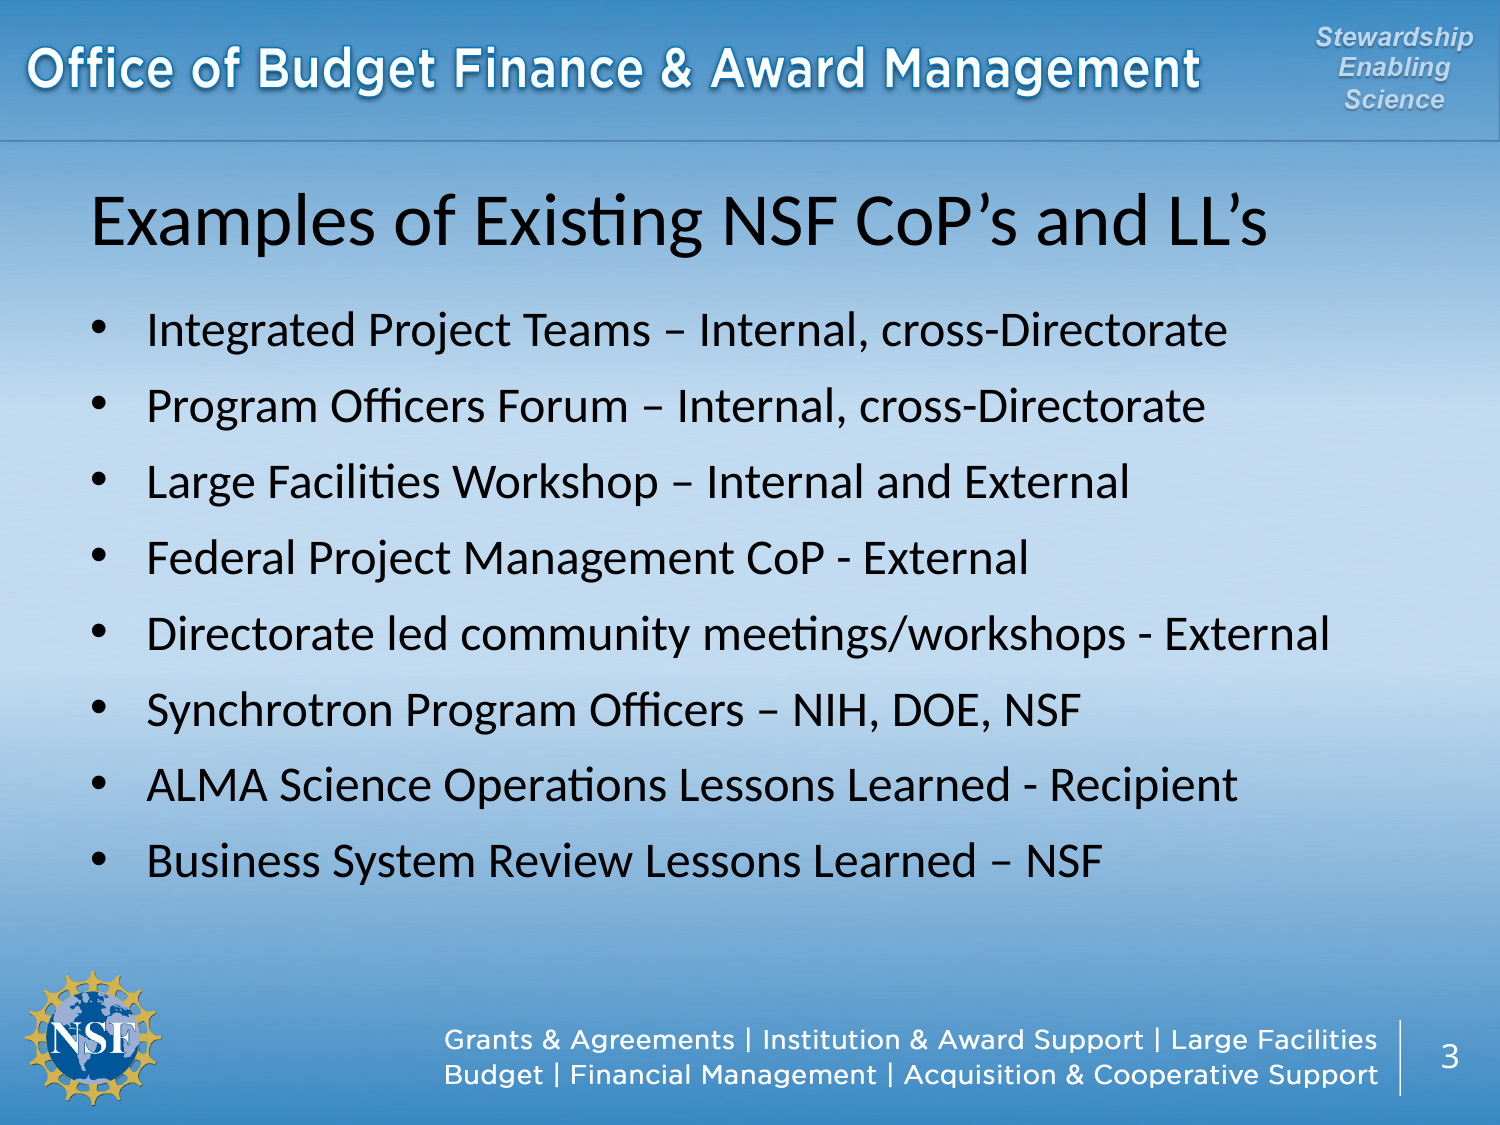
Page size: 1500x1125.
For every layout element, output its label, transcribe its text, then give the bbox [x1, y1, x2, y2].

list Integrated Project Teams – Internal, cross-Directorate Program Officers Forum – Internal, cross-Directorate Large Facilities Workshop – Internal and External Federal Project Management CoP - External Directorate led community meetings/workshops - External Synchrotron Program Officers – NIH, DOE, NSF ALMA Science Operations Lessons Learned - Recipient Business System Review Lessons Learned – NSF [75, 282, 1478, 996]
title Examples of Existing NSF CoP’s and LL’s [75, 163, 1500, 266]
picture [0, 0, 1500, 1125]
